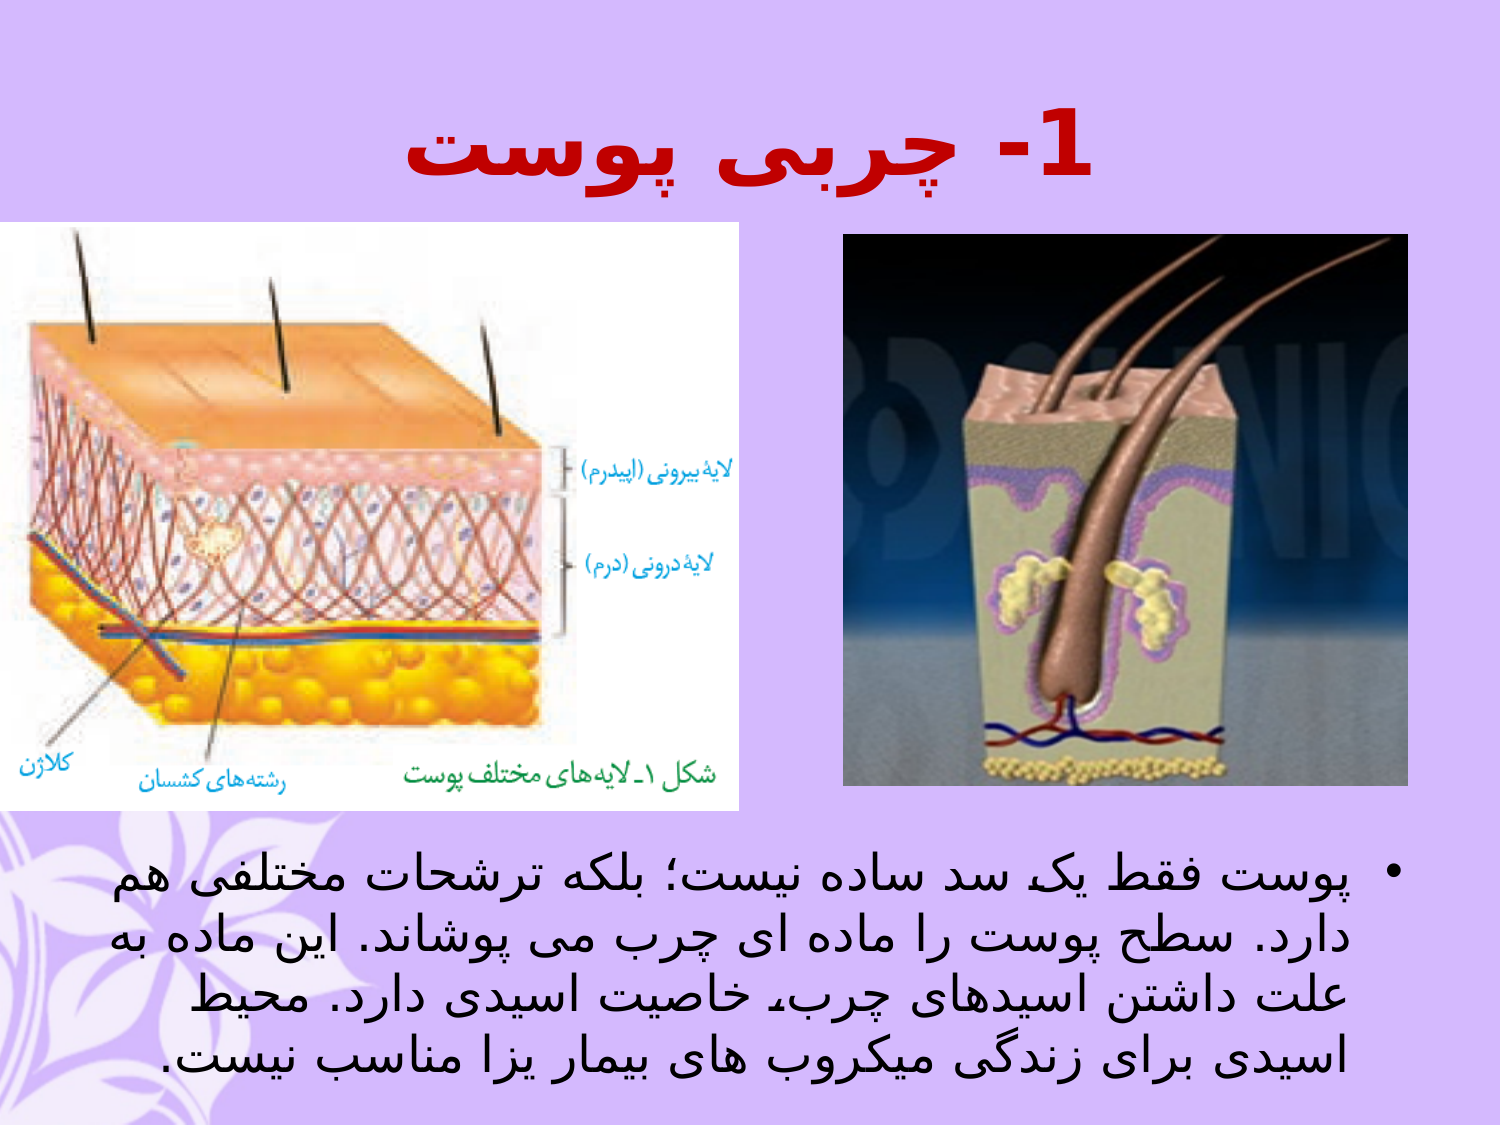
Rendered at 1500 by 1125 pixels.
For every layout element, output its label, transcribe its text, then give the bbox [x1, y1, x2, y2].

picture [0, 0, 1500, 1125]
title 1- چربی پوست [75, 45, 1425, 233]
list پوست فقط یک سد ساده نیست؛ بلکه ترشحات مختلفی هم دارد. سطح پوست را ماده ای چرب می پوشاند. این ماده به علت داشتن اسیدهای چرب، خاصیت اسیدی دارد. محیط اسیدی برای زندگی میکروب های بیمار یزا مناسب نیست. [70, 832, 1414, 1125]
